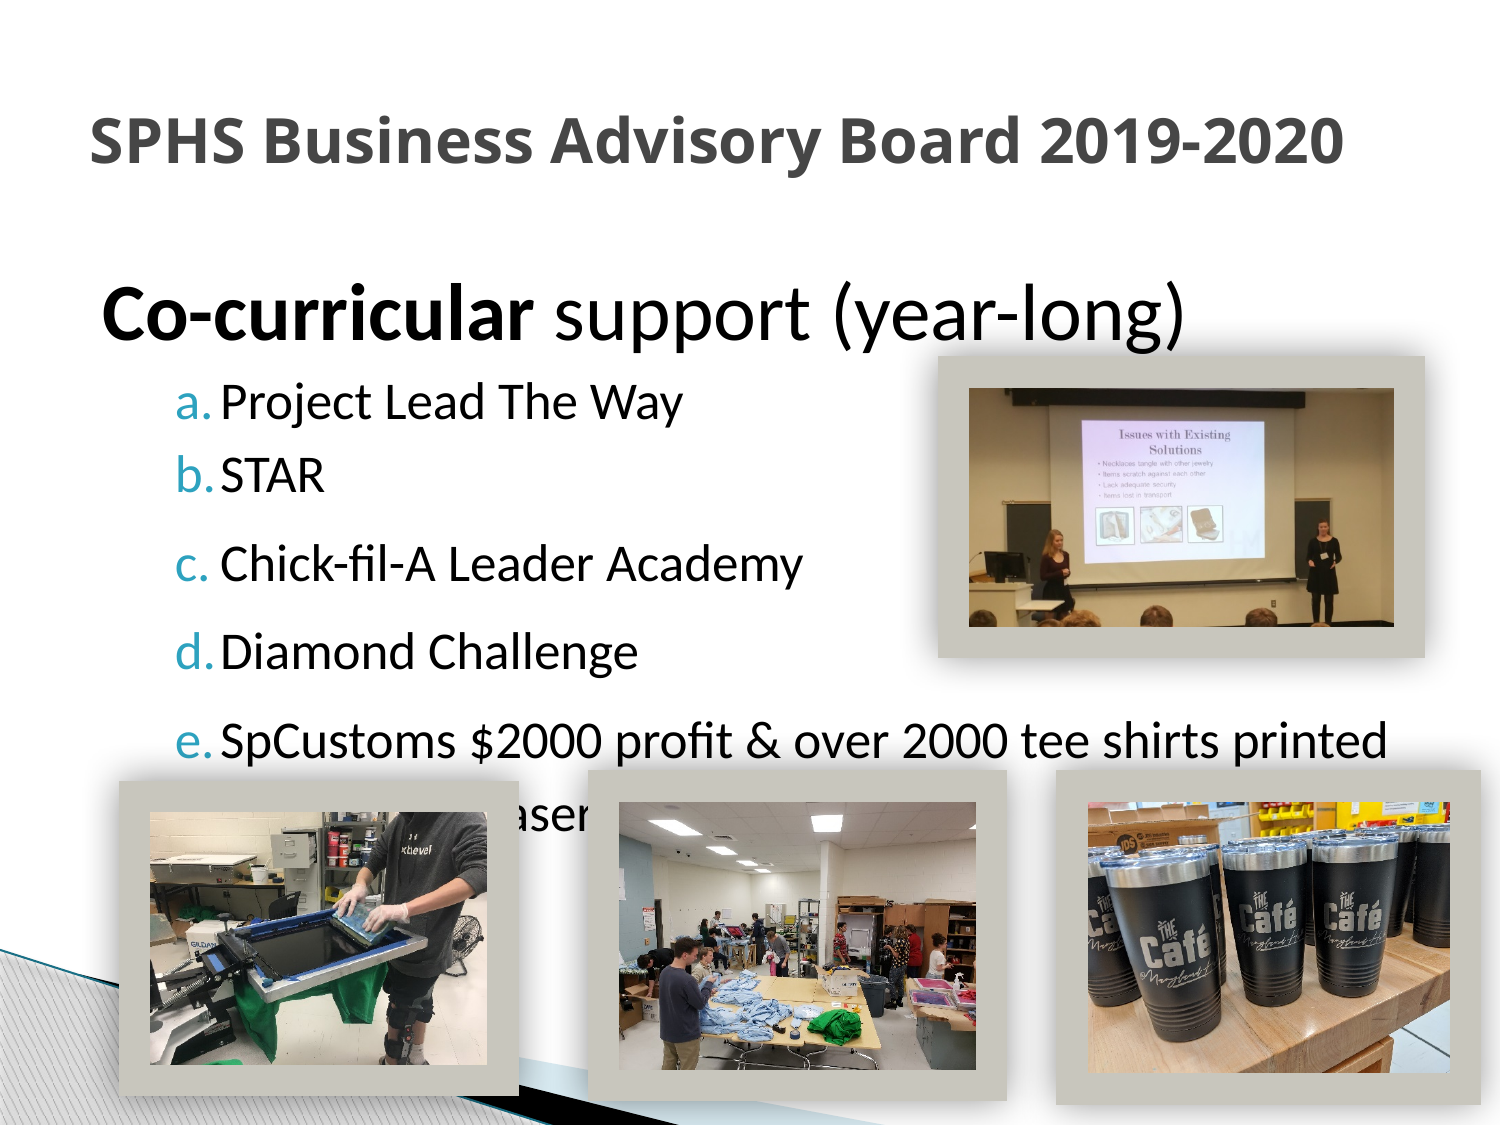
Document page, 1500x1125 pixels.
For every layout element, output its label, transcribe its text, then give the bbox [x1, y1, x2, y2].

title SPHS Business Advisory Board 2019-2020 [75, 45, 1425, 233]
picture [618, 801, 977, 1070]
picture [1087, 801, 1451, 1074]
picture [149, 811, 488, 1066]
list Co-curricular support (year-long) Project Lead The Way STAR Chick-fil-A Leader Academy Diamond Challenge SpCustoms $2000 profit & over 2000 tee shirts printed & expanded laser engraving [87, 237, 1438, 920]
picture [968, 387, 1394, 627]
